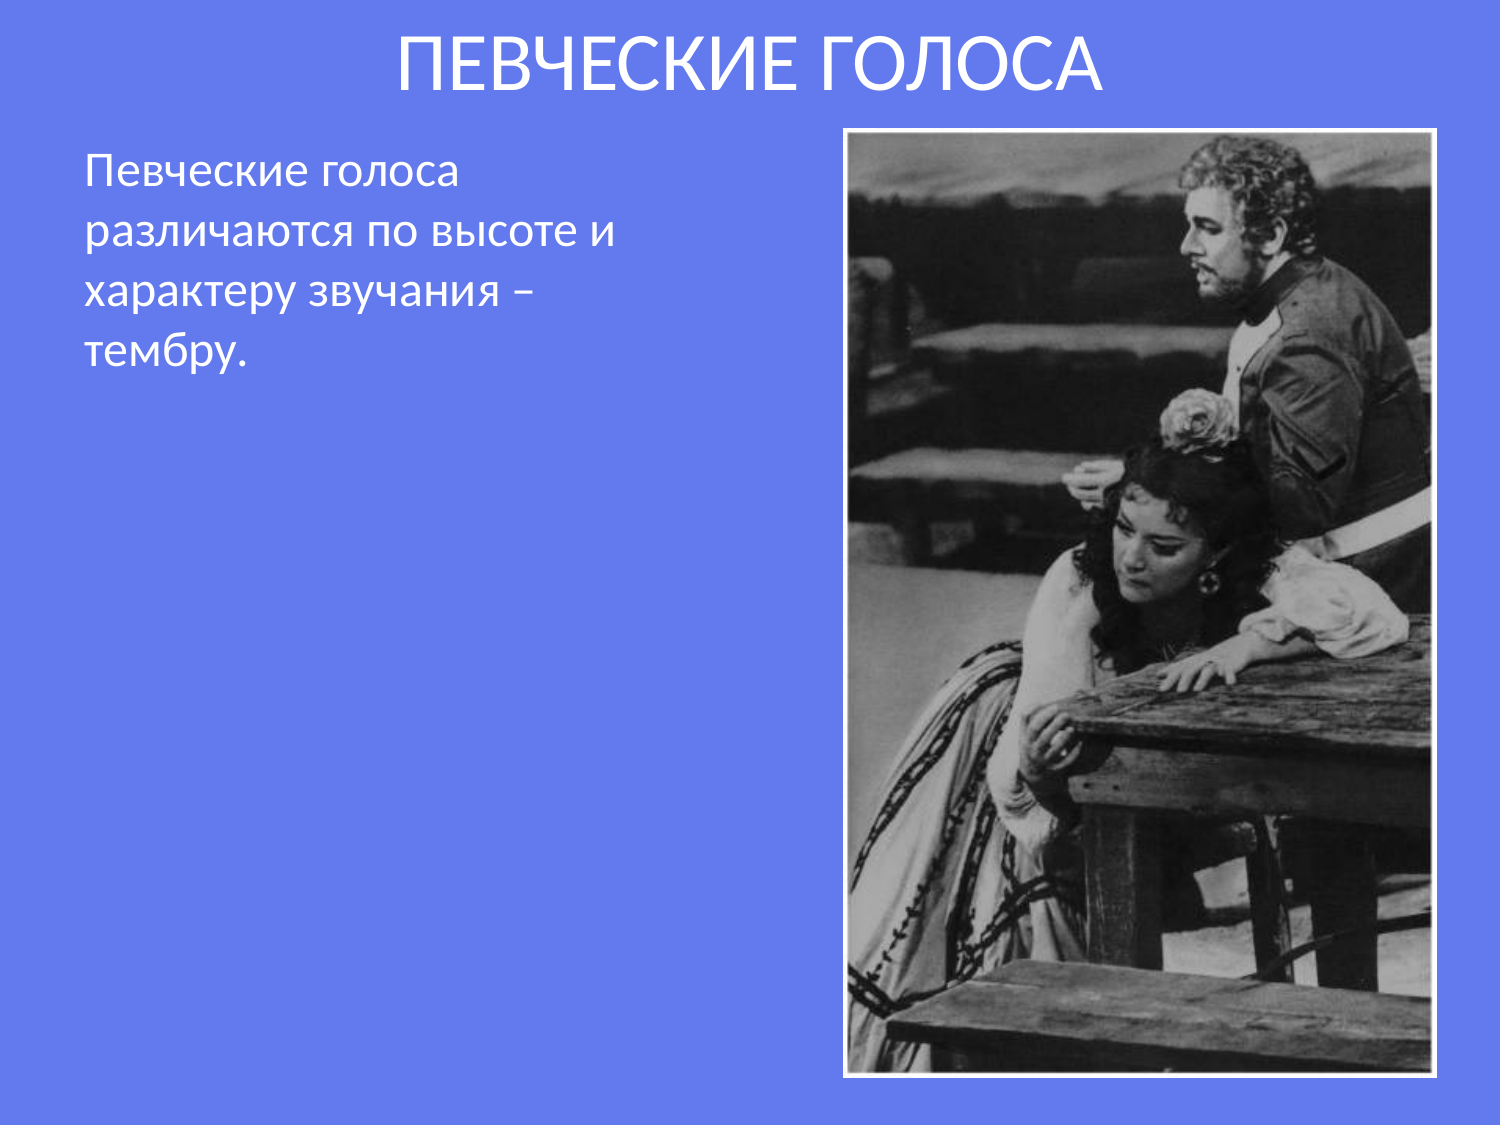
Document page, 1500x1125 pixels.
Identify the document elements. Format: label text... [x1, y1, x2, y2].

text_box ПЕВЧЕСКИЕ ГОЛОСА [222, 0, 1278, 115]
text_box Певческие голоса различаются по высоте и характеру звучания – тембру. [70, 128, 668, 384]
picture [843, 128, 1437, 1079]
